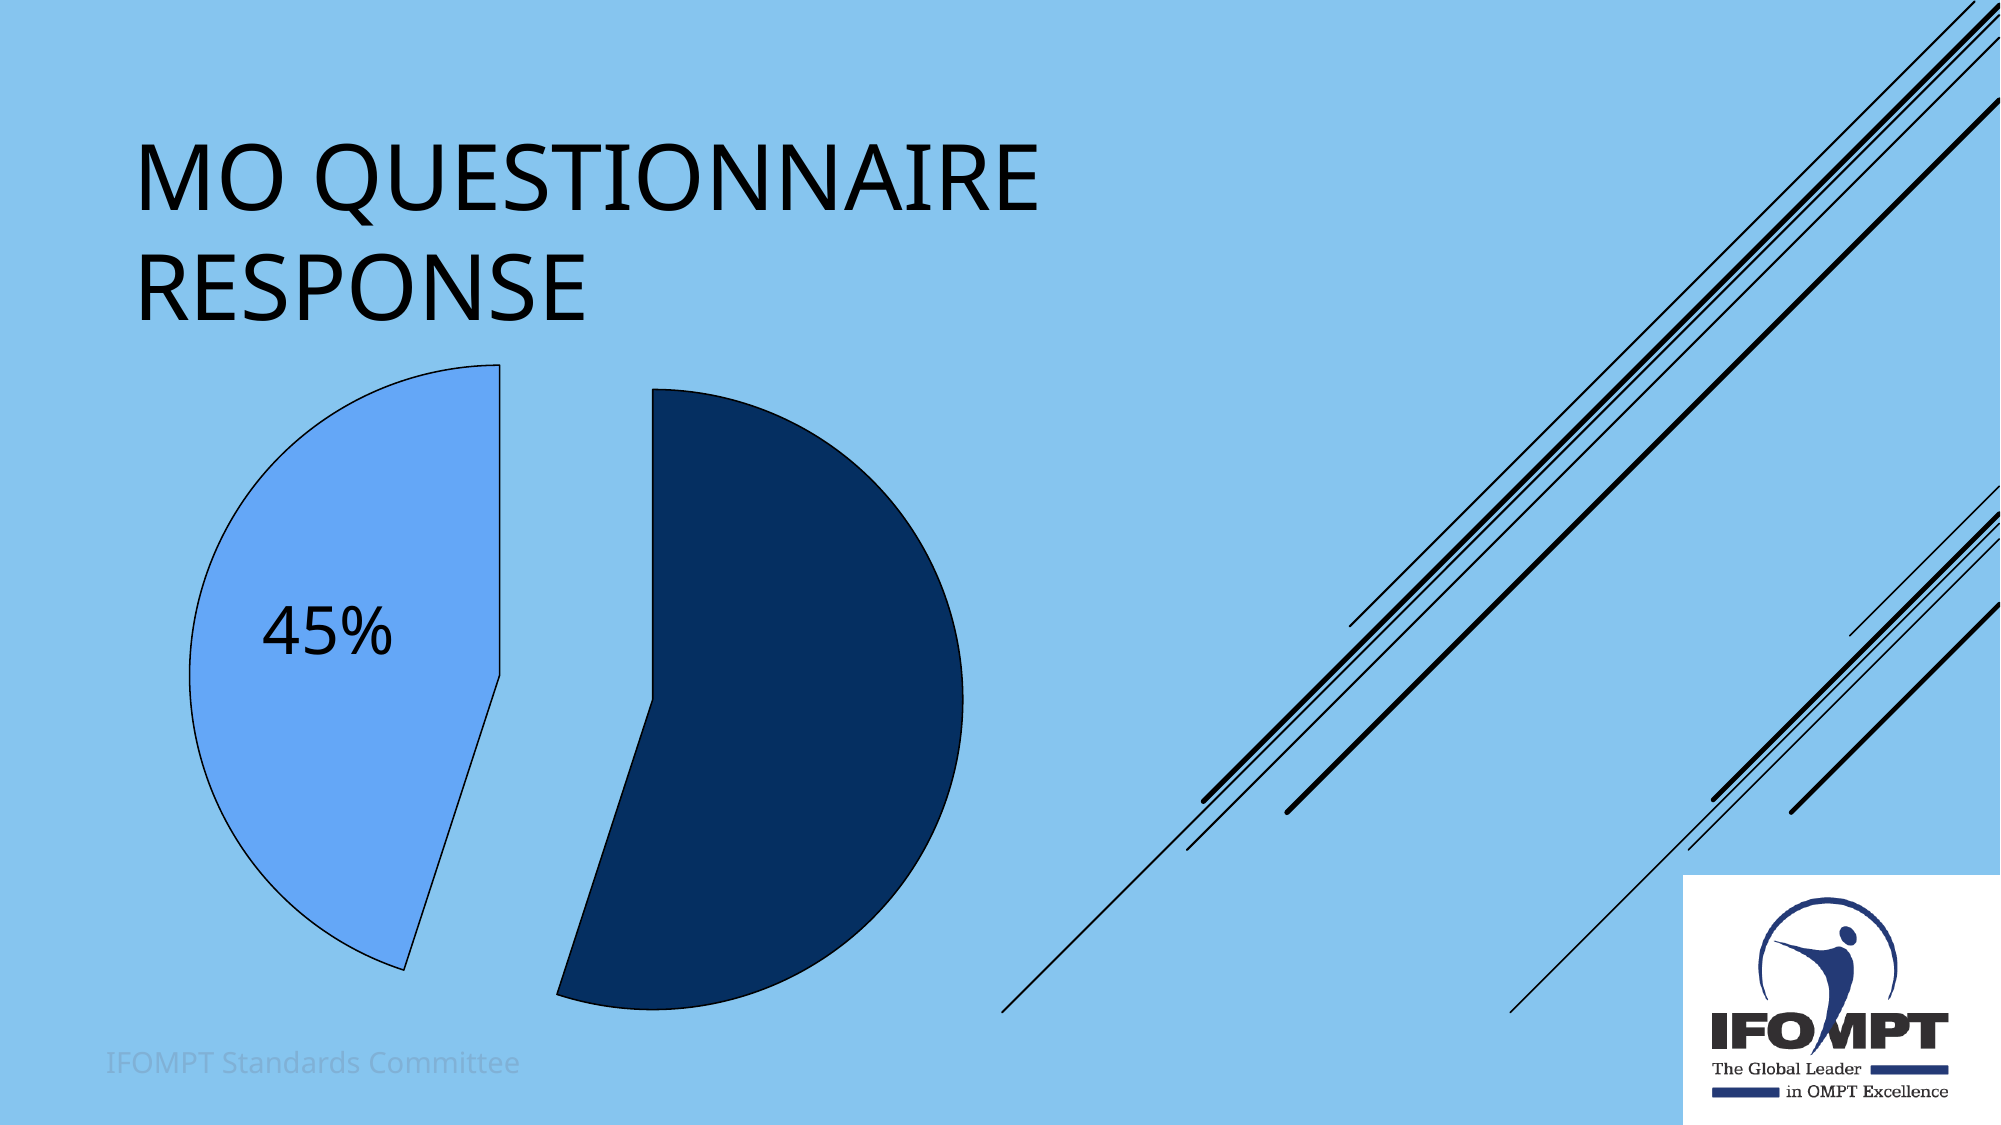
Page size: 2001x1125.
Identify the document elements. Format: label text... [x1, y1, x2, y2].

chart [0, 283, 1220, 1092]
picture [1683, 875, 2000, 1125]
title MO Questionnaire Response [118, 59, 1982, 347]
